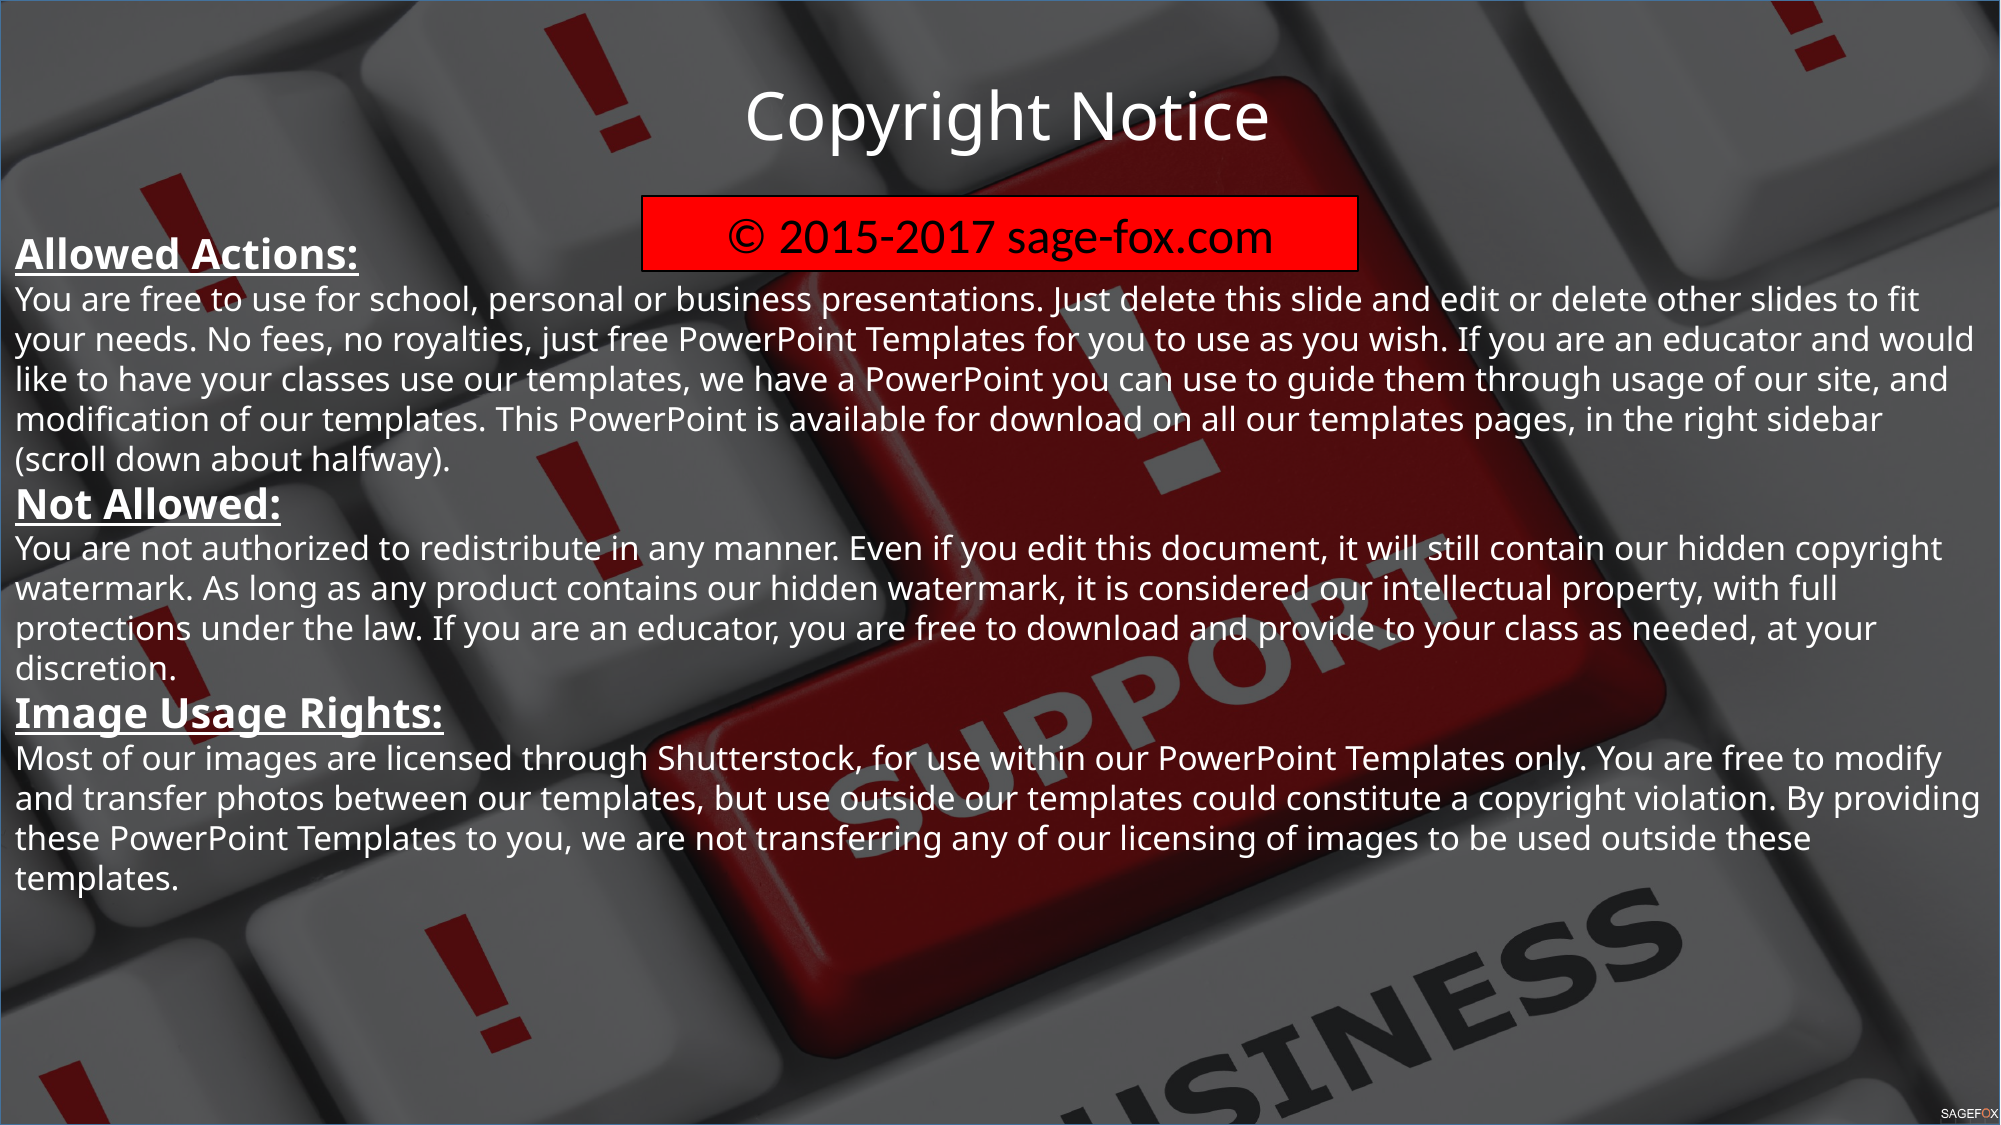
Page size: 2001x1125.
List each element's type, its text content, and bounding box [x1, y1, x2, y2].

title Copyright Notice [493, 60, 1524, 178]
text_box Allowed Actions: You are free to use for school, personal or business presentations. Just delete this slide and edit or delete other slides to fit your needs. No fees, no royalties, just free PowerPoint Templates for you to use as you wish. If you are an educator and would like to have your classes use our templates, we have a PowerPoint you can use to guide them through usage of our site, and modification of our templates. This PowerPoint is available for download on all our templates pages, in the right sidebar (scroll down about halfway). Not Allowed: You are not authorized to redistribute in any manner. Even if you edit this document, it will still contain our hidden copyright watermark. As long as any product contains our hidden watermark, it is considered our intellectual property, with full protections under the law. If you are an educator, you are free to download and provide to your class as needed, at your discretion. Image Usage Rights: Most of our images are licensed through Shutterstock, for use within our PowerPoint Templates only. You are free to modify and transfer photos between our templates, but use outside our templates could constitute a copyright violation. By providing these PowerPoint Templates to you, we are not transferring any of our licensing of images to be used outside these templates. [0, 0, 2000, 1125]
text_box © 2015-2017 sage-fox.com [641, 196, 1358, 272]
